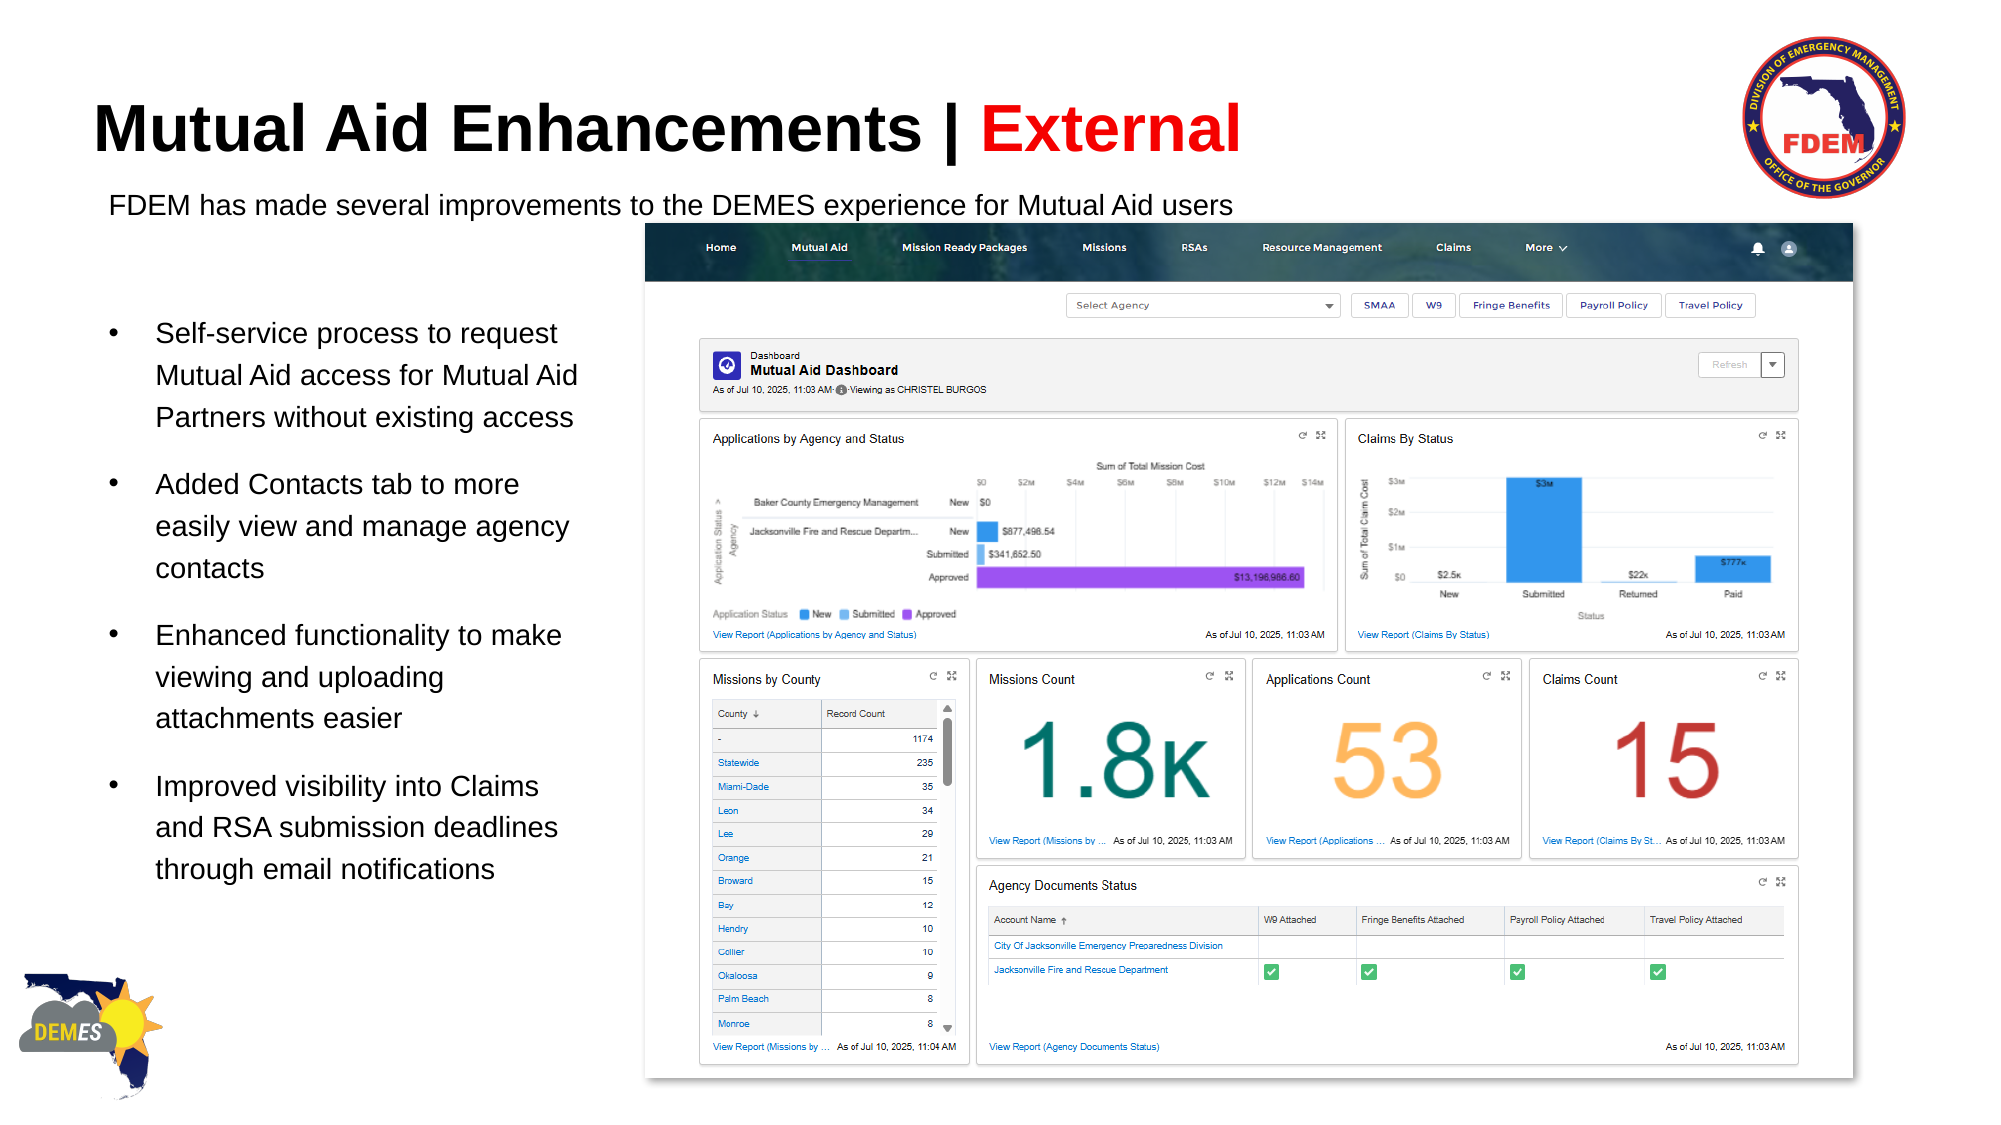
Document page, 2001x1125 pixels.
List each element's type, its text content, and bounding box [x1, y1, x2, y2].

picture [1741, 35, 1907, 93]
picture [1741, 179, 1907, 200]
picture [15, 965, 166, 1109]
title Mutual Aid Enhancements | External [93, 93, 1907, 179]
list FDEM has made several improvements to the DEMES experience for Mutual Aid users [93, 174, 1588, 250]
list Self-service process to request Mutual Aid access for Mutual Aid Partners without existing access Added Contacts tab to more easily view and manage agency contacts Enhanced functionality to make viewing and uploading attachments easier Improved visibility into Claims and RSA submission deadlines through email notifications [93, 299, 595, 1032]
picture [645, 223, 1853, 1079]
